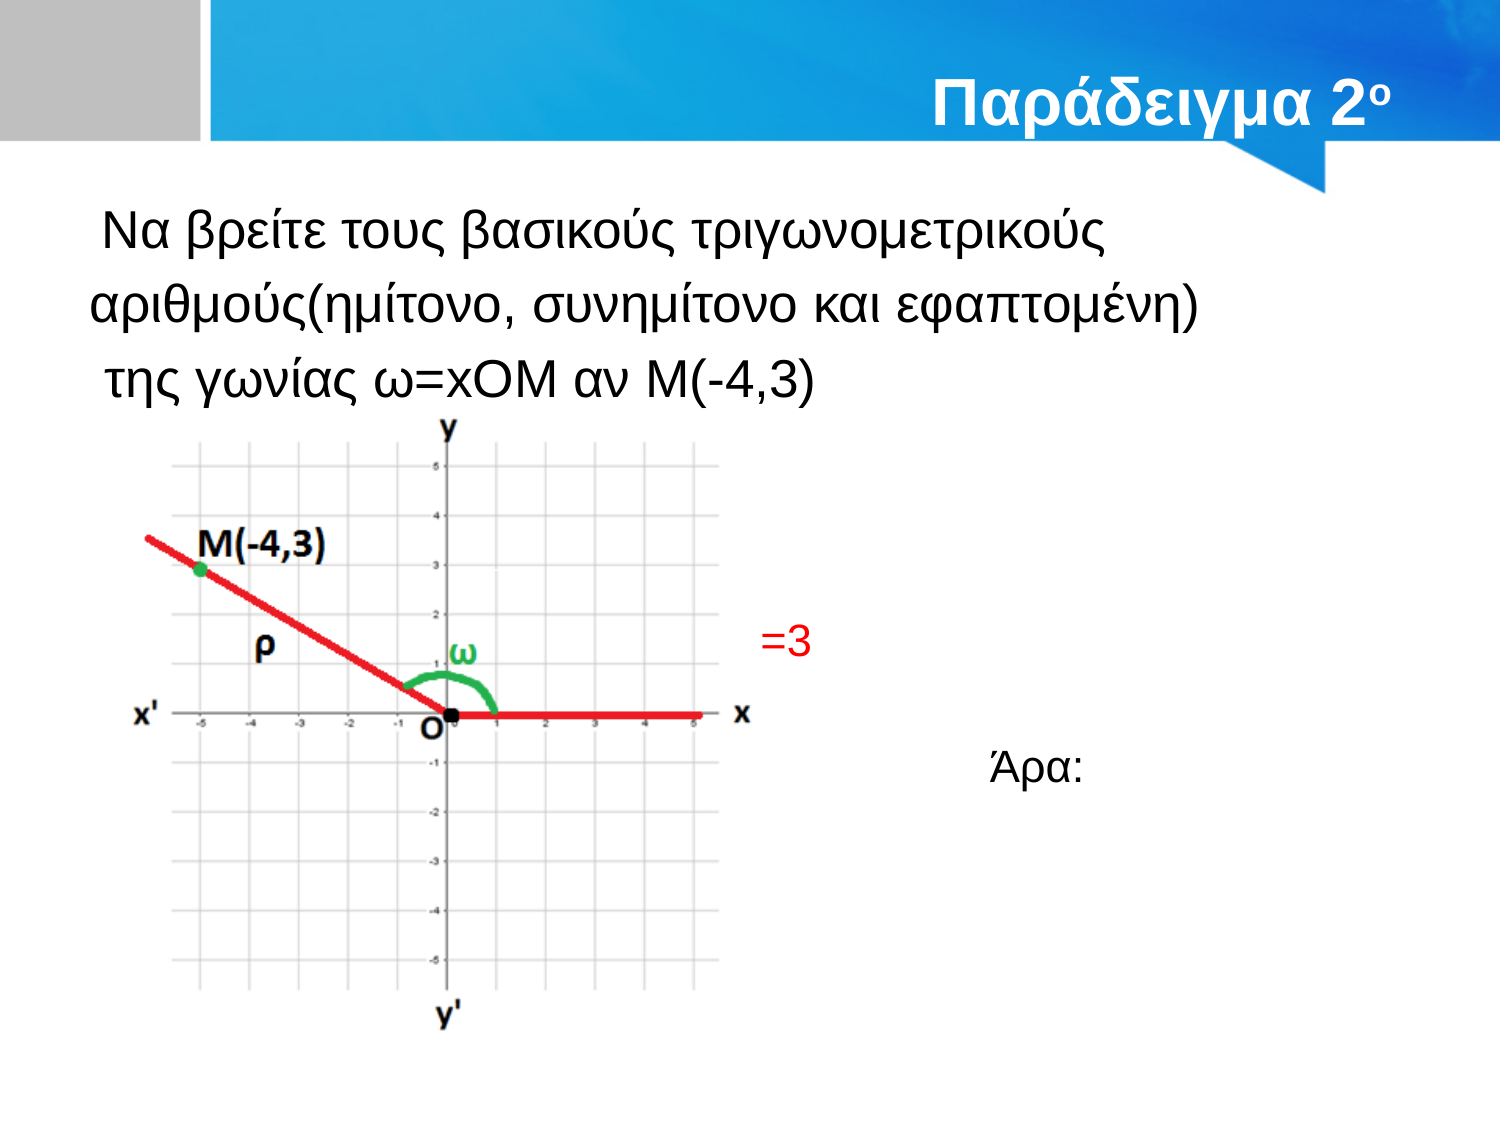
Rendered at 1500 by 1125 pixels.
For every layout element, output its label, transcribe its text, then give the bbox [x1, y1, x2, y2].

list Να βρείτε τους βασικούς τριγωνομετρικούς αριθμούς(ημίτονο, συνημίτονο και εφαπτομένη) της γωνίας ω=xOM αν Μ(-4,3) Λύση Είναι x=-4 και y=3 ρ2= (-4)2 +32=25 Άρα ρ=5 Άρα: ημω=y/ρ=3/5 συνω=x/ρ=-4/5 εφω=y/x=-3/4 [74, 187, 1426, 1006]
picture [0, 0, 1500, 1125]
title Παράδειγμα 2ο [74, 44, 1426, 153]
